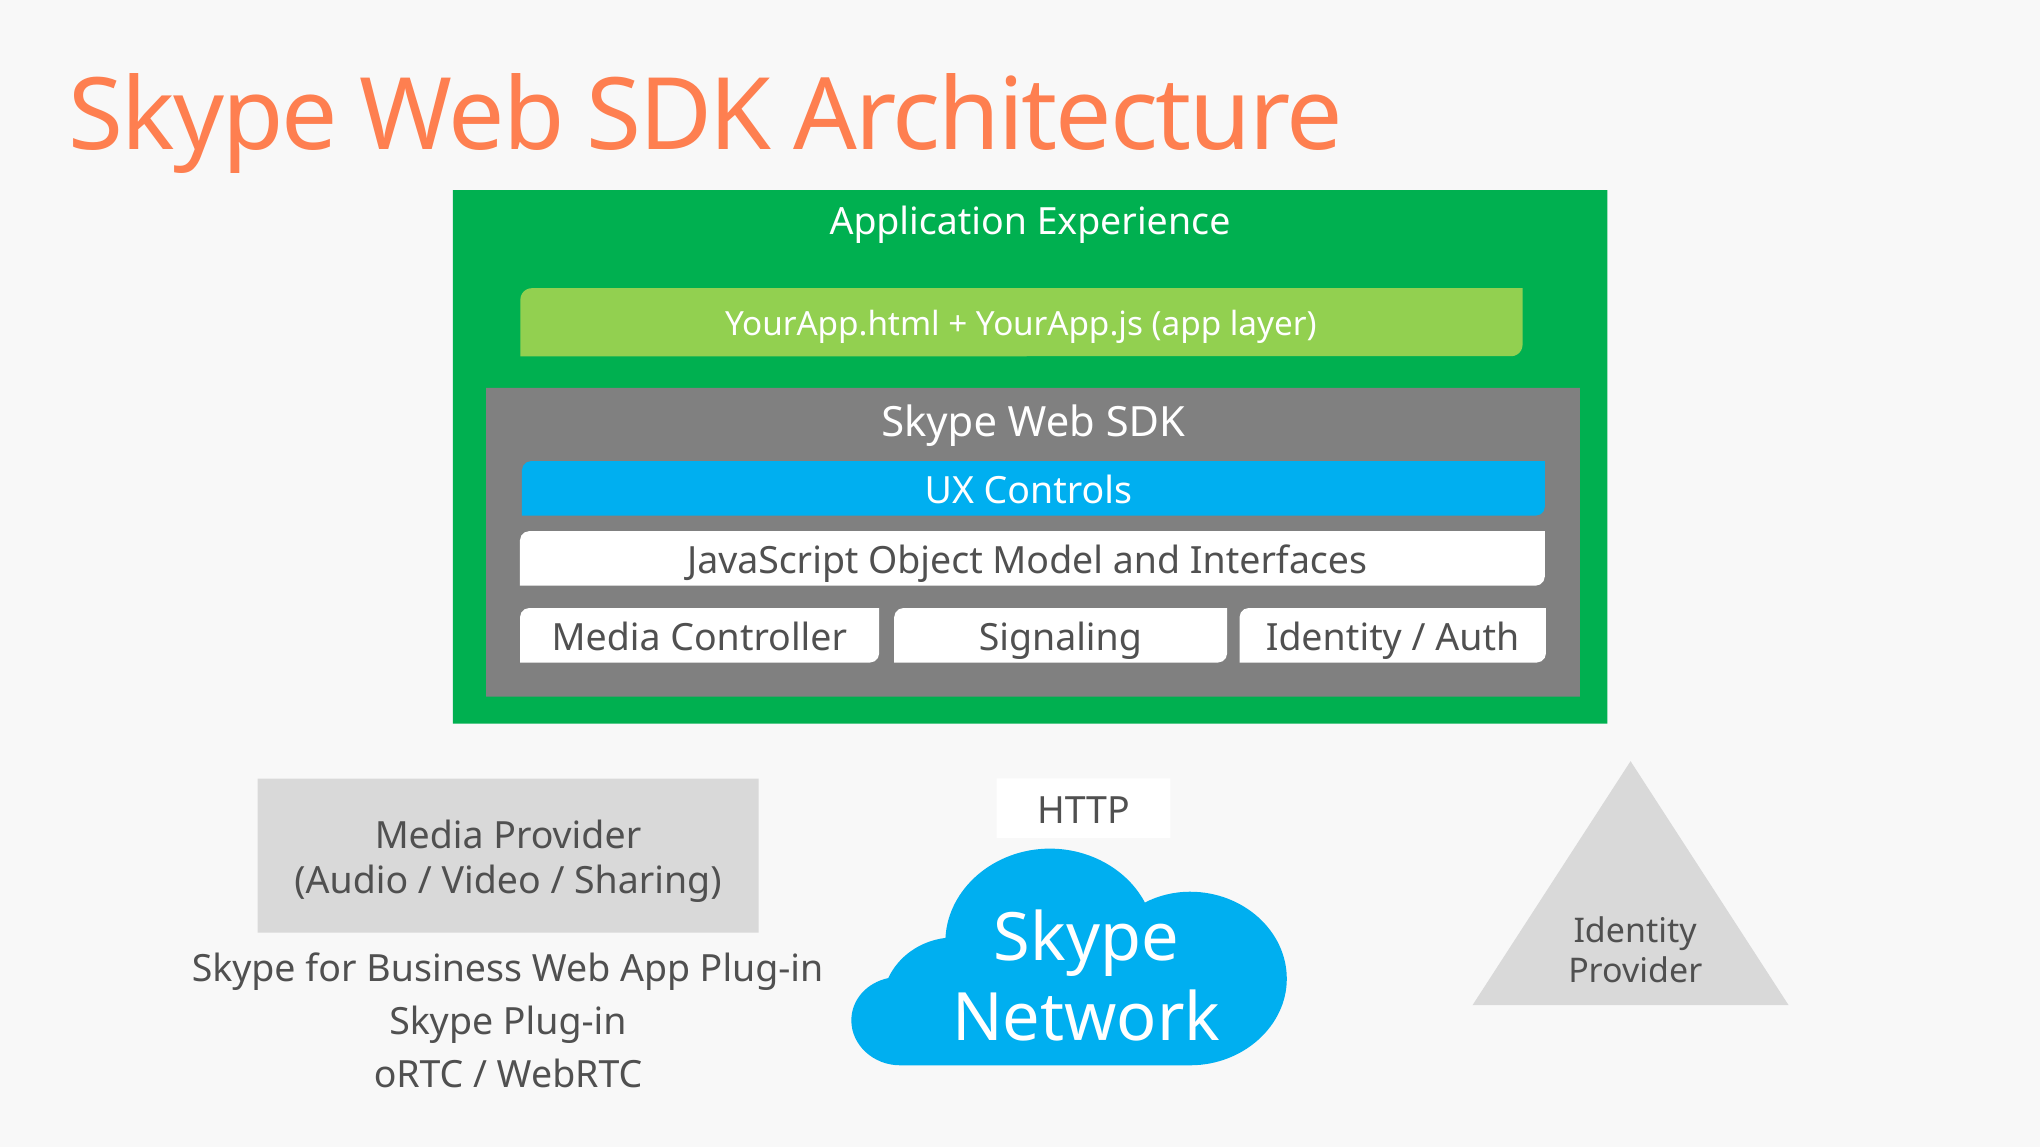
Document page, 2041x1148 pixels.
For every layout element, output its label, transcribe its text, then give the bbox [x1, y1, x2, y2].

text_box [1263, 921, 1287, 1036]
text_box [1018, 1060, 1224, 1066]
text_box Identity / Auth [1238, 607, 1547, 664]
text_box Skype Network [910, 887, 1263, 1060]
text_box HTTP [996, 778, 1171, 839]
text_box YourApp.html + YourApp.js (app layer) [519, 287, 1524, 358]
text_box Signaling [893, 607, 1228, 664]
text_box Identity Provider [1471, 760, 1790, 1007]
text_box Application Experience [452, 199, 1608, 724]
text_box Media Provider (Audio / Video / Sharing) [257, 778, 759, 933]
text_box UX Controls [521, 460, 1546, 517]
text_box Skype for Business Web App Plug-in Skype Plug-in oRTC / WebRTC [0, 942, 1018, 1104]
title Skype Web SDK Architecture [45, 48, 1996, 199]
text_box Media Controller [519, 607, 881, 664]
text_box [965, 848, 1135, 887]
text_box Skype Web SDK [485, 387, 1581, 698]
text_box JavaScript Object Model and Interfaces [519, 530, 1546, 587]
